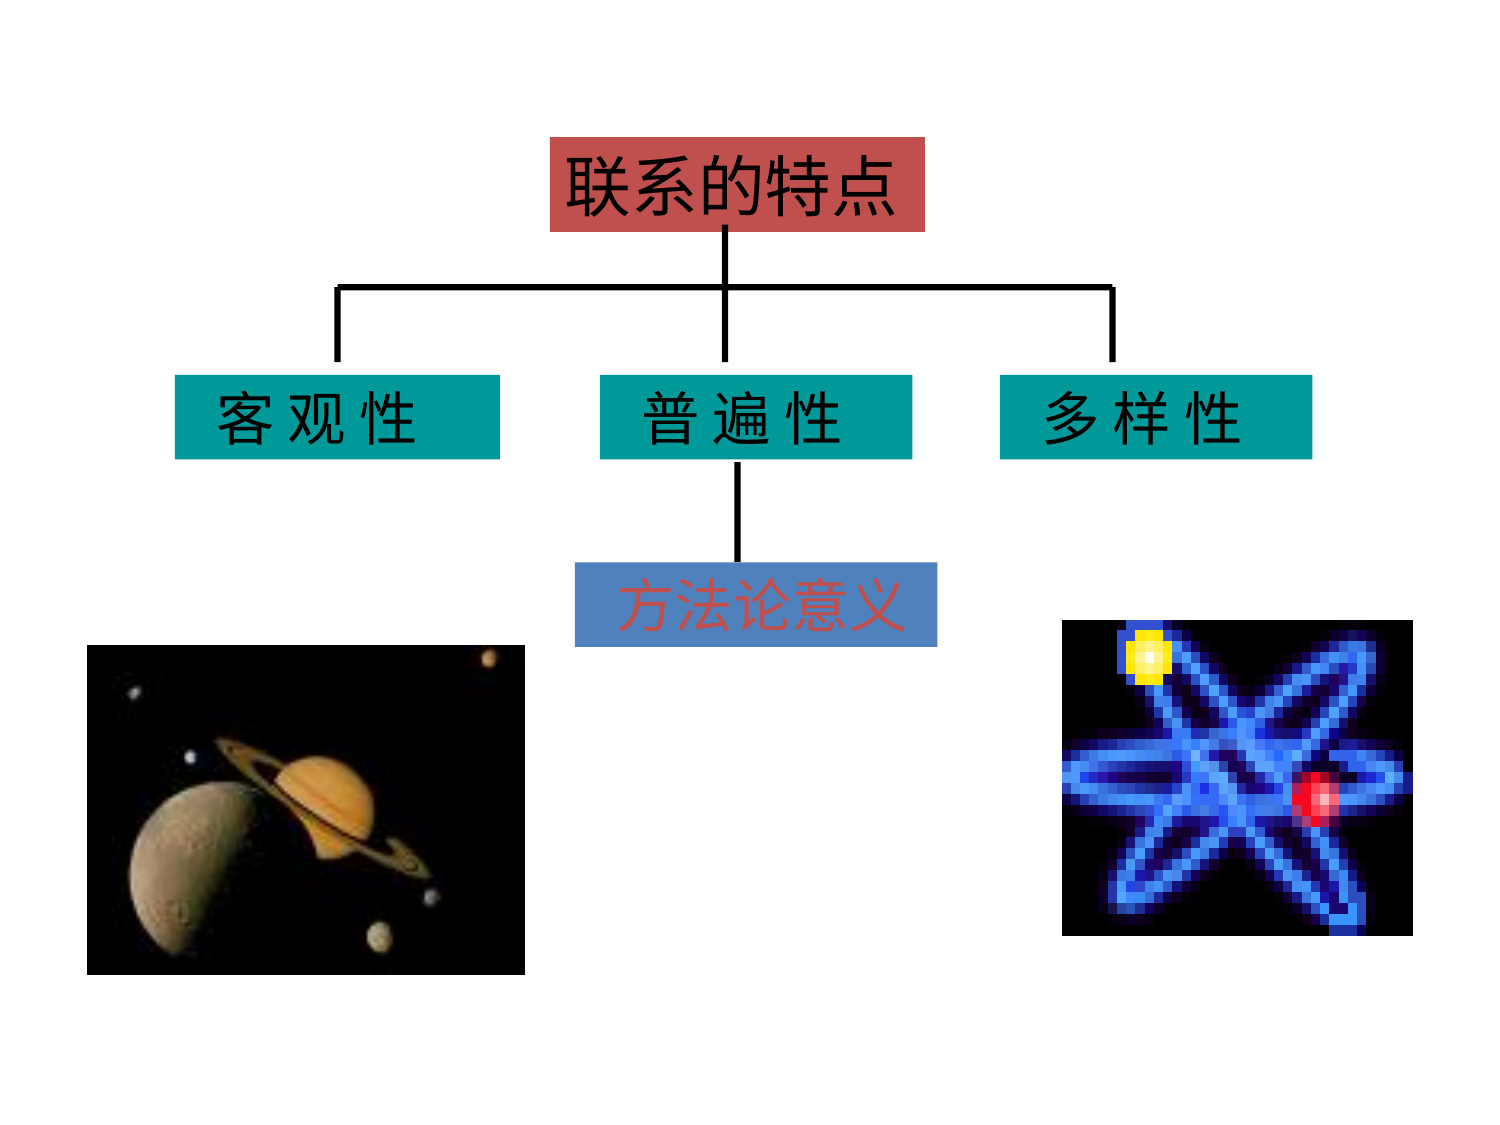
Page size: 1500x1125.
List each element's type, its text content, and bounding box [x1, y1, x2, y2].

text_box 多 样 性 [999, 374, 1313, 460]
picture [1062, 620, 1413, 936]
picture [87, 645, 526, 976]
text_box 联系的特点 [549, 137, 925, 232]
text_box 方法论意义 [574, 562, 938, 647]
text_box 普 遍 性 [599, 374, 913, 460]
text_box 客 观 性 [174, 374, 500, 460]
